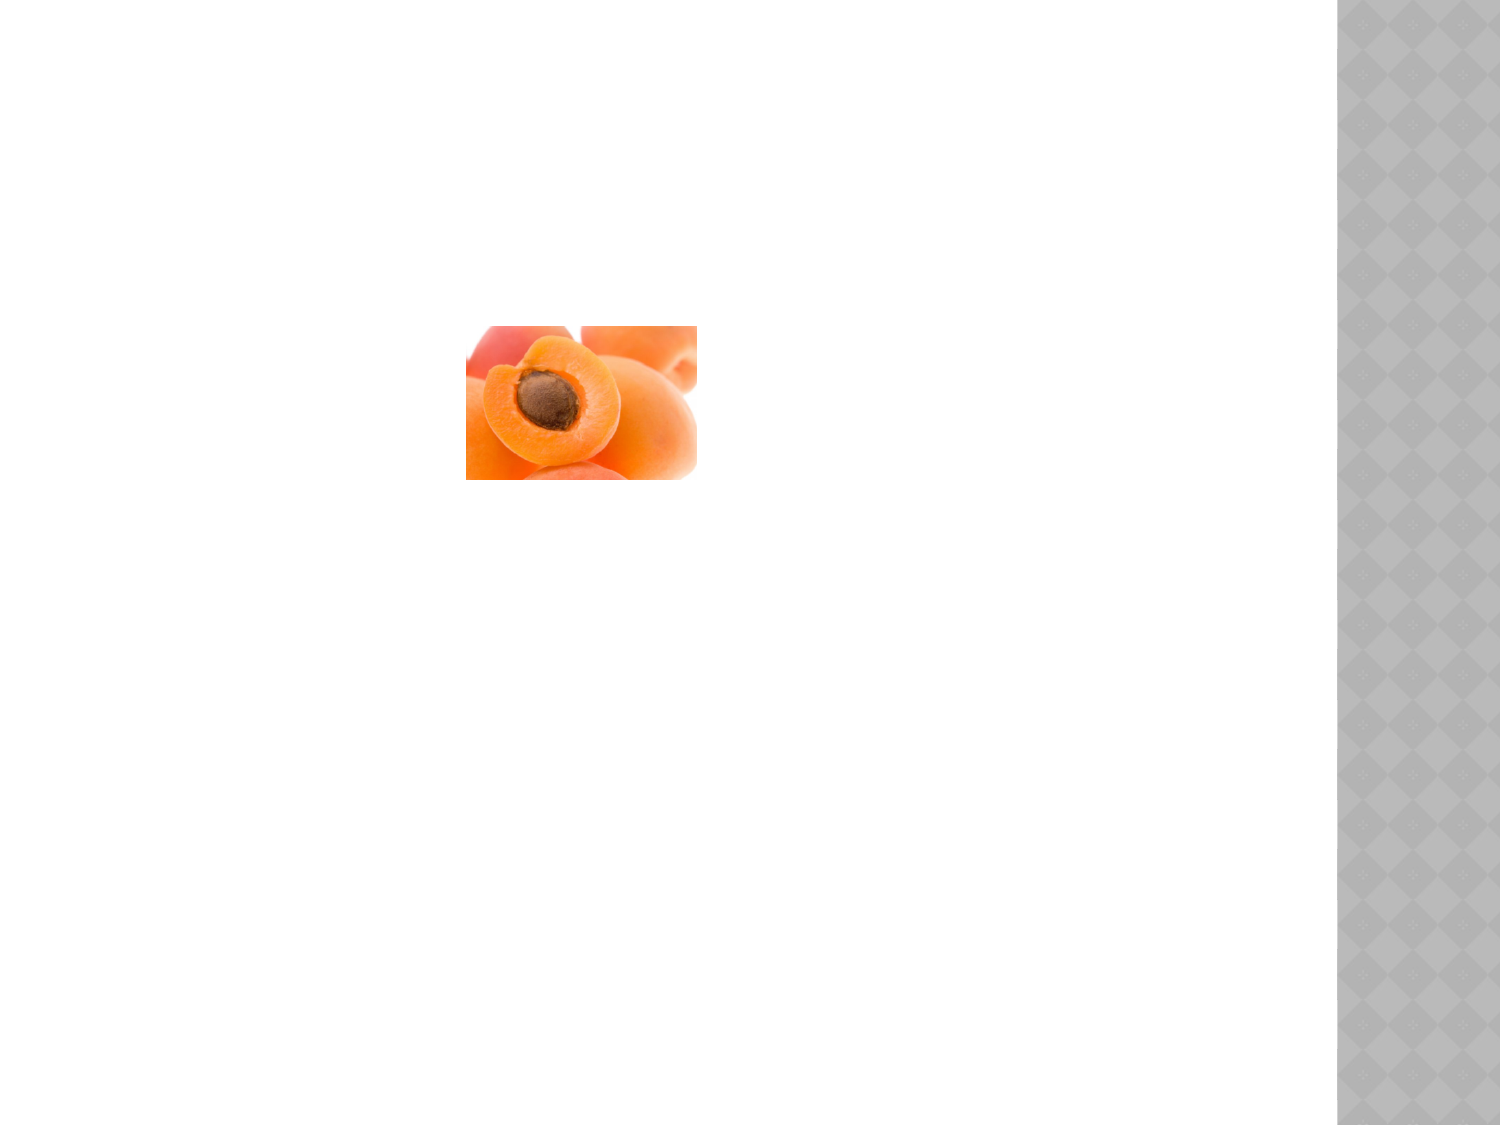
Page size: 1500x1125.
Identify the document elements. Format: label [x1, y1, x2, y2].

picture [465, 325, 698, 481]
